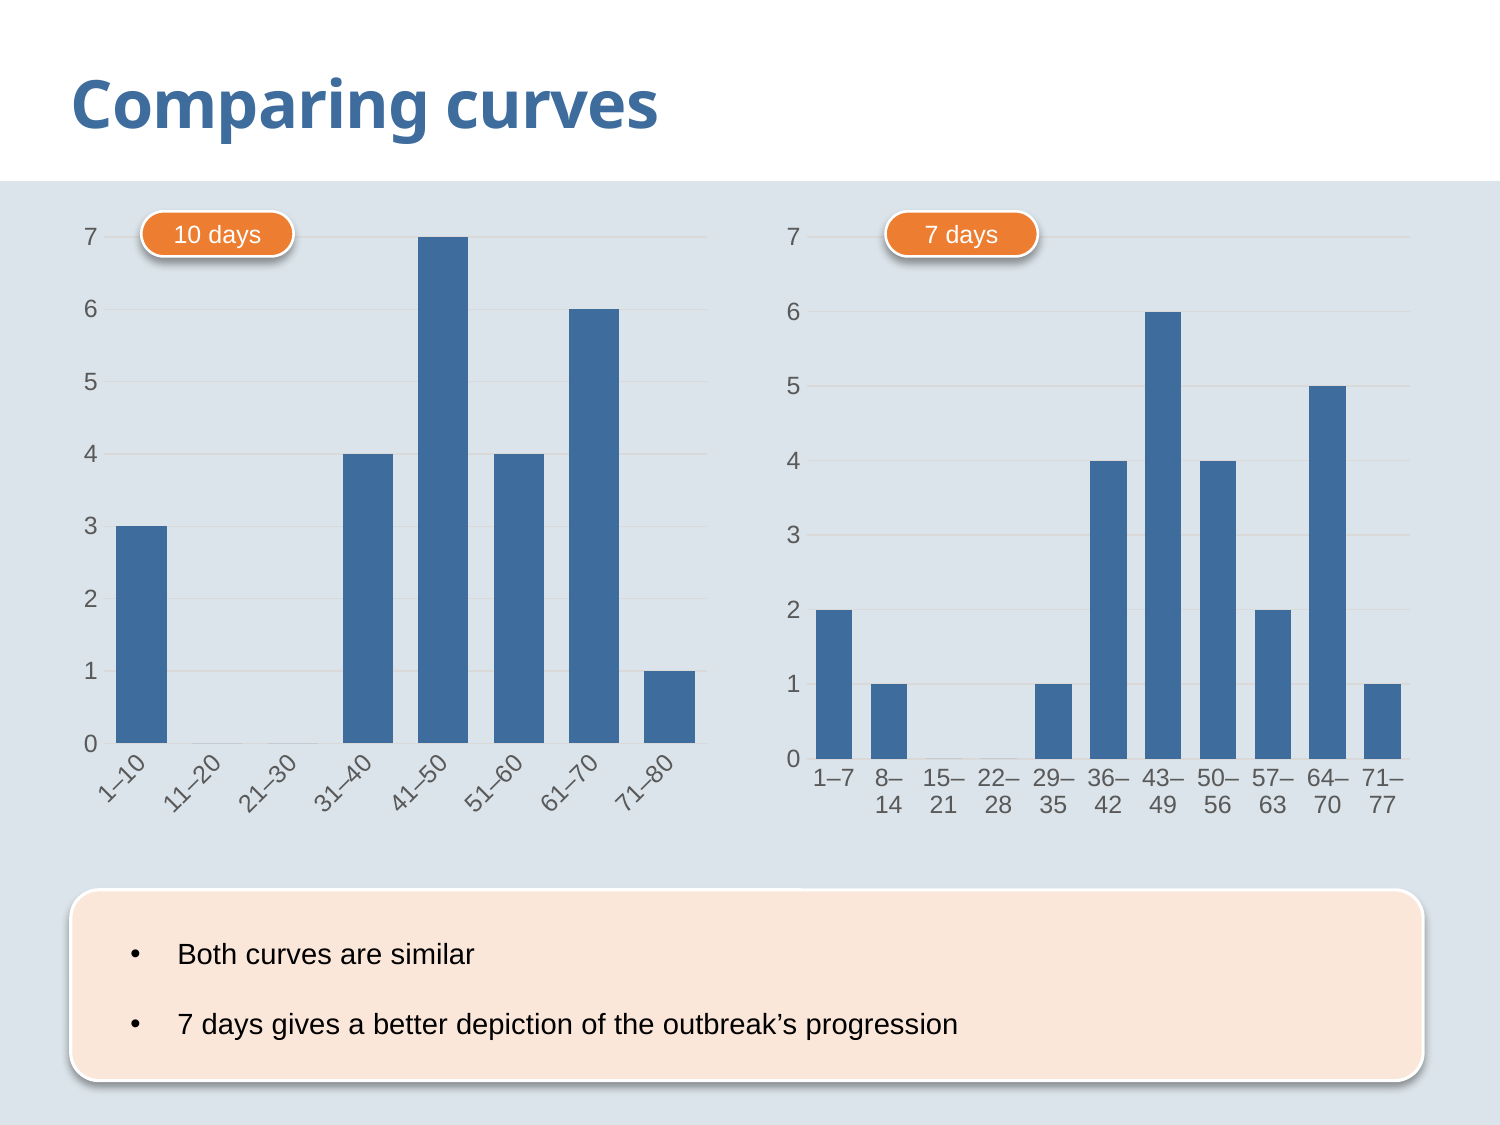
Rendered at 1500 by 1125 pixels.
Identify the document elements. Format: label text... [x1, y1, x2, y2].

text_box Comparing curves [70, 62, 1354, 143]
text_box Both curves are similar 7 days gives a better depiction of the outbreak’s progression [130, 935, 1392, 1041]
text_box [68, 887, 1426, 1083]
text_box [0, 179, 1500, 1125]
chart [773, 211, 1424, 831]
chart [70, 211, 721, 831]
